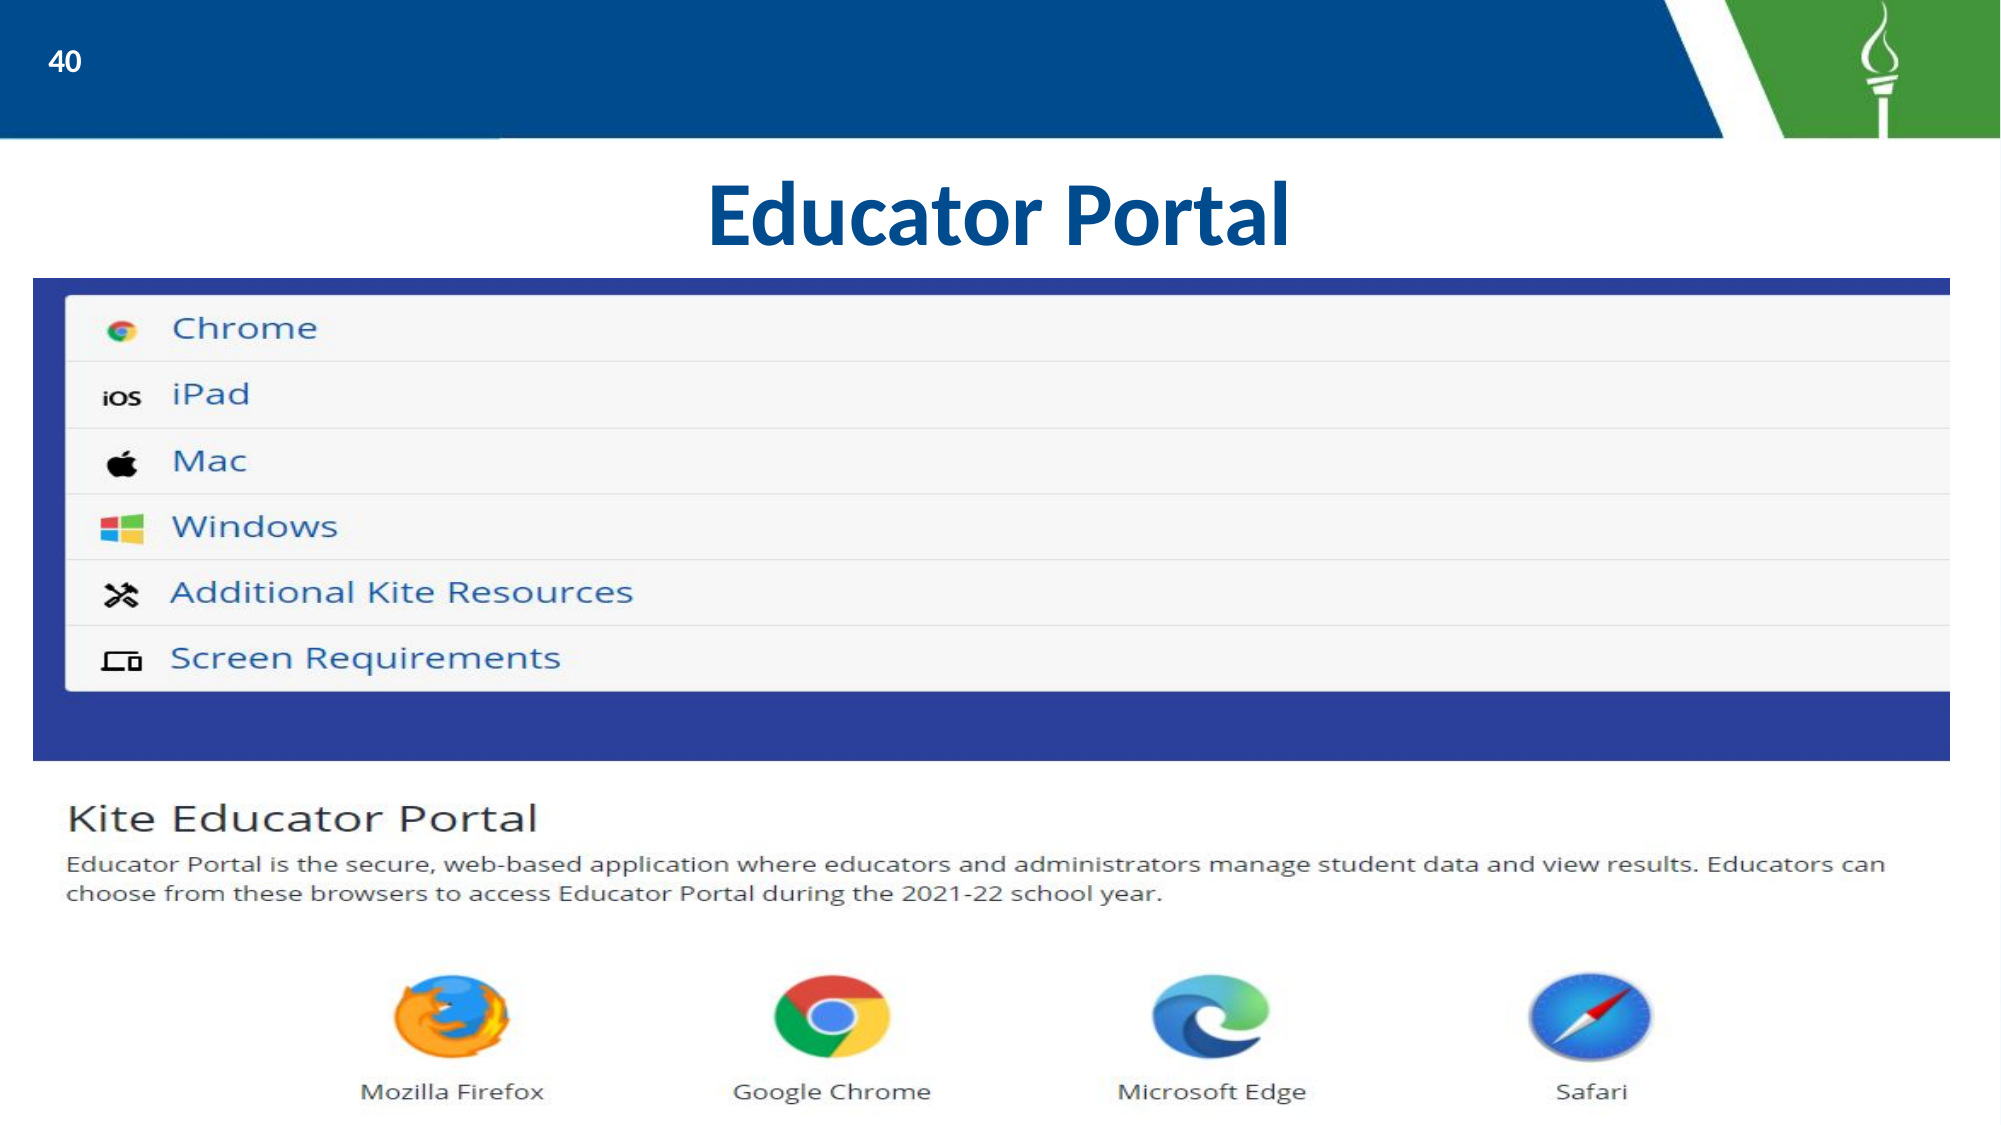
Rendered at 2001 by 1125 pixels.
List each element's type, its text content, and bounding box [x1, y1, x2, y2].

slide_number 40 [33, 29, 200, 89]
picture [0, 0, 2001, 1125]
title Educator Portal [0, 139, 2000, 279]
